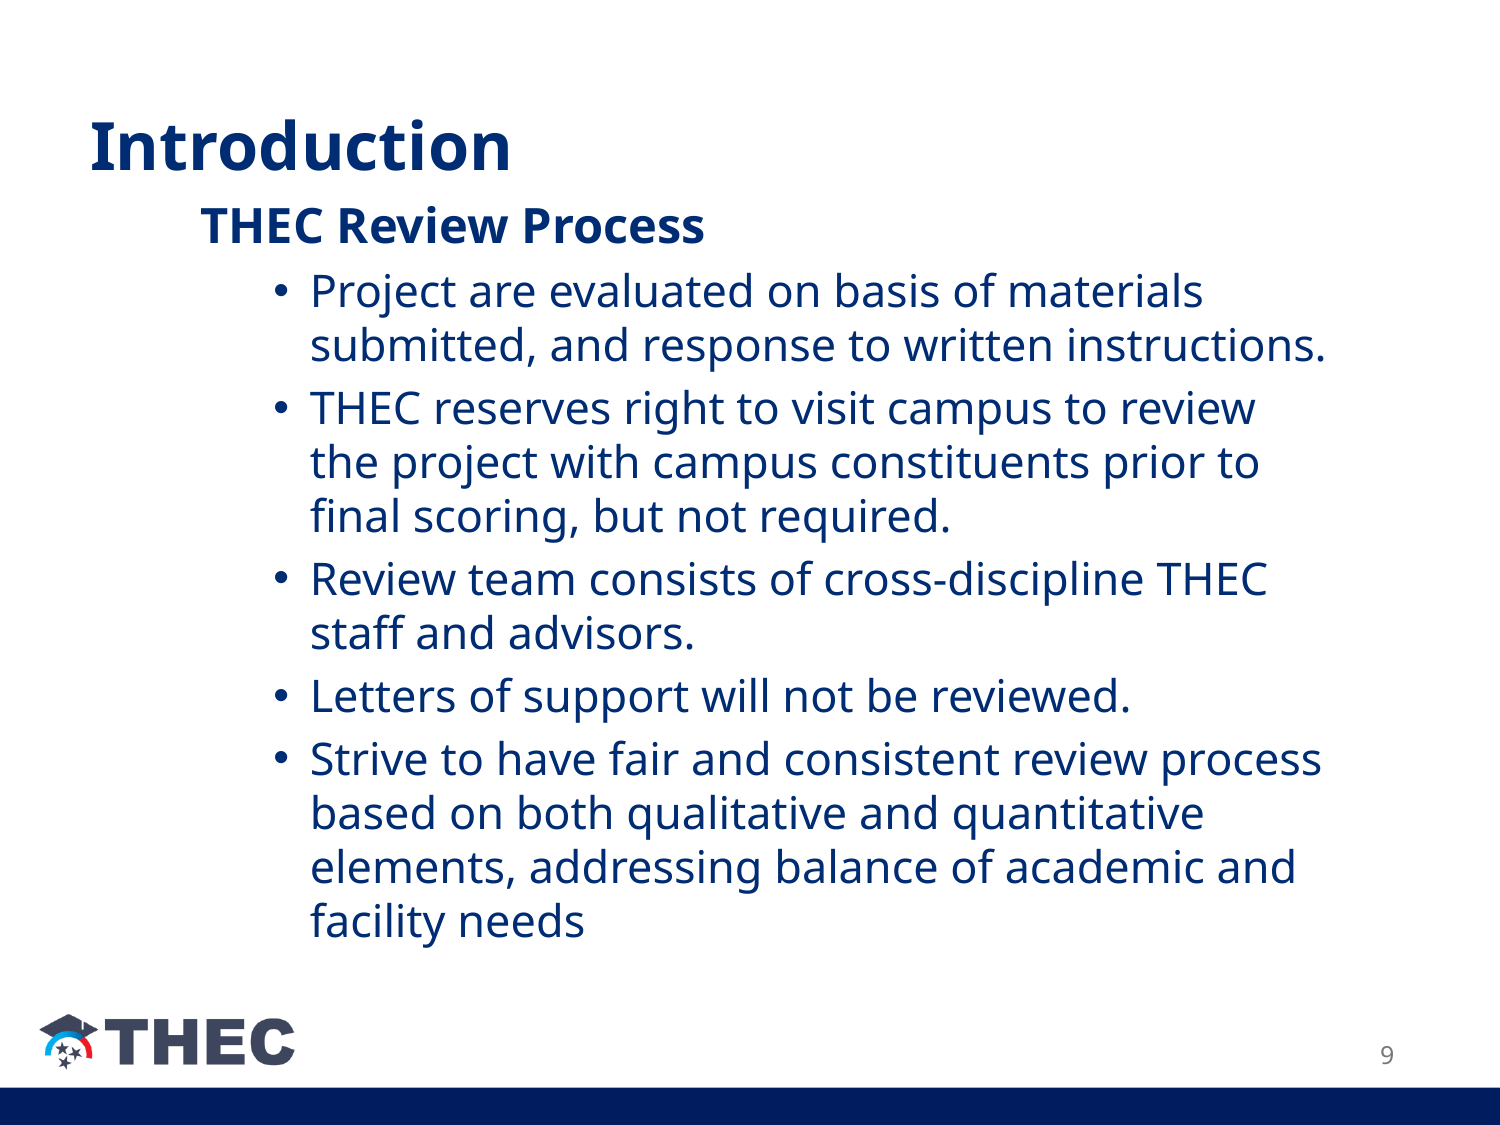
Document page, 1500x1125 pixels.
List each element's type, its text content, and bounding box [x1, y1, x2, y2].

text_box [74, 279, 1425, 963]
picture [37, 1012, 295, 1071]
list THEC Review Process Project are evaluated on basis of materials submitted, and response to written instructions. THEC reserves right to visit campus to review the project with campus constituents prior to final scoring, but not required. Review team consists of cross-discipline THEC staff and advisors. Letters of support will not be reviewed. Strive to have fair and consistent review process based on both qualitative and quantitative elements, addressing balance of academic and facility needs [112, 187, 1350, 279]
title Introduction [75, 50, 1425, 238]
